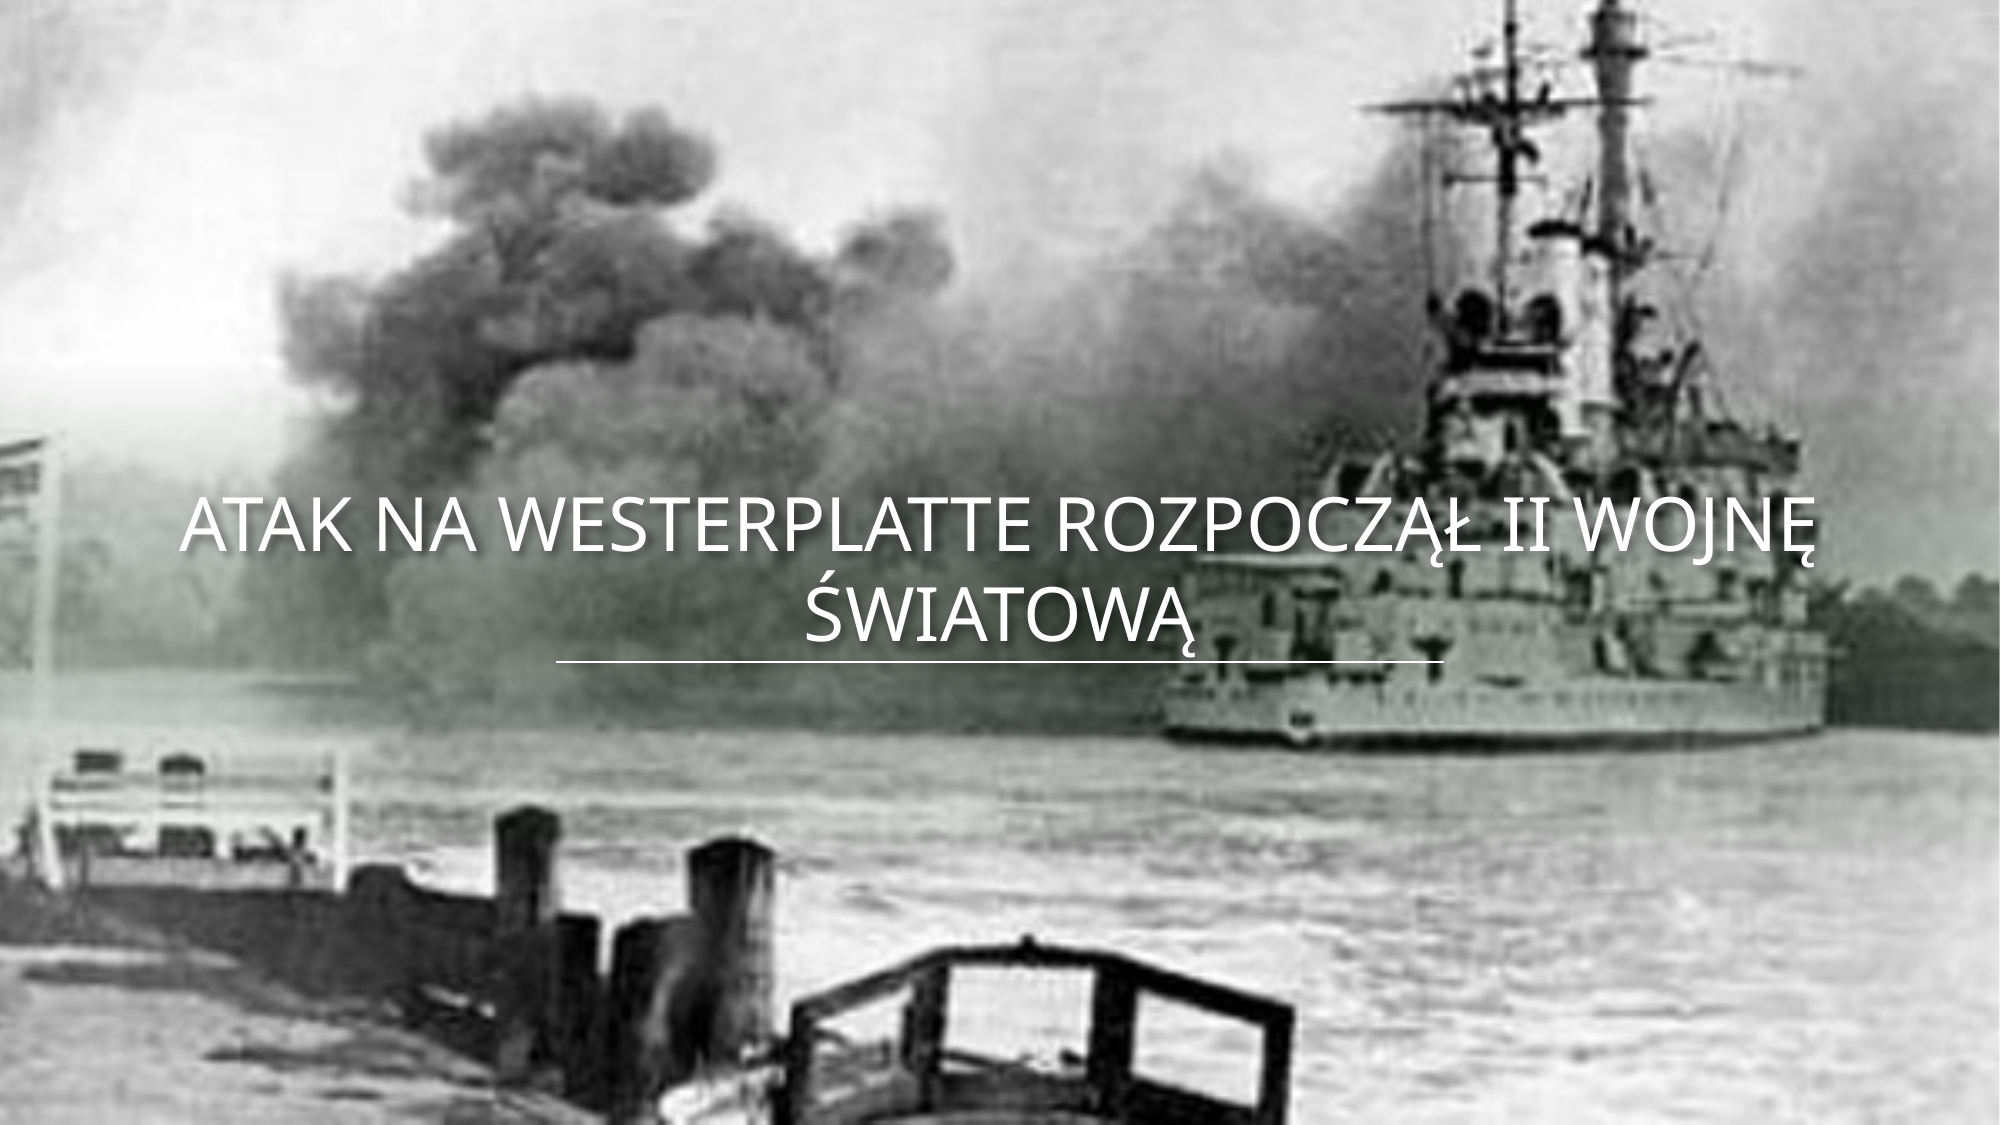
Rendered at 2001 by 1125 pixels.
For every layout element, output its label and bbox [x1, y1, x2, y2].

list [0, 0, 2000, 1125]
